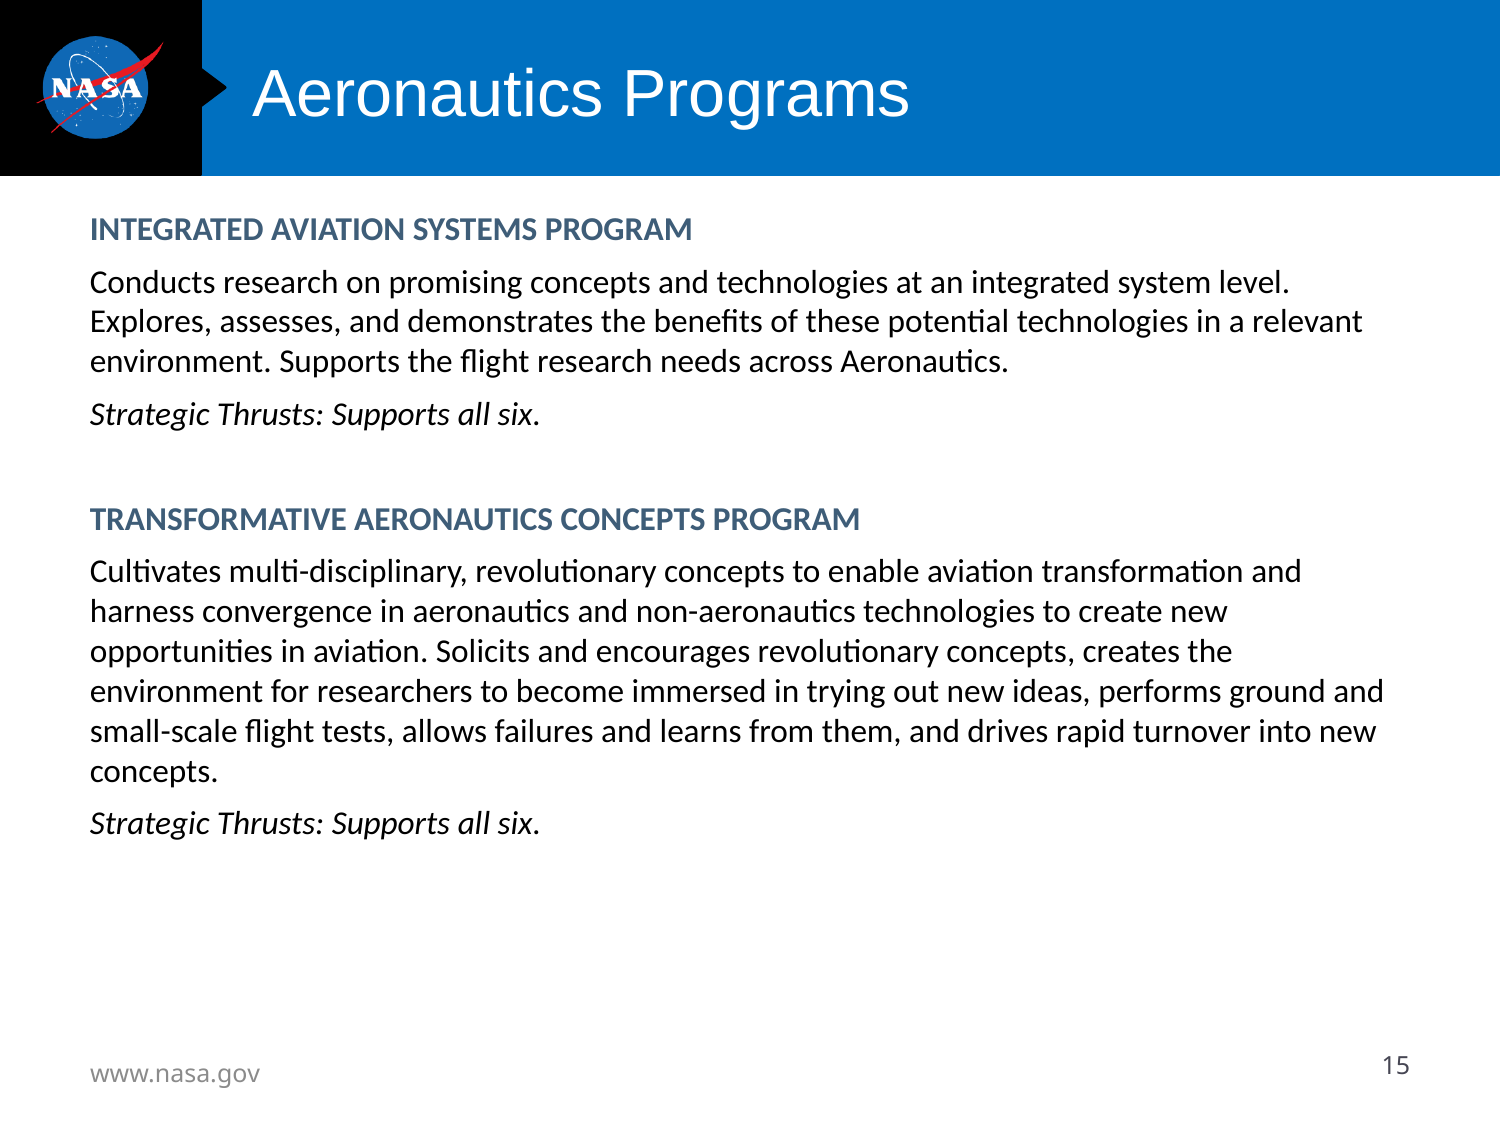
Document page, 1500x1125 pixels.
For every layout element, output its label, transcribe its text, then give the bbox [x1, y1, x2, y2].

footer www.nasa.gov [75, 1042, 550, 1103]
text_box Integrated Aviation Systems Program Conducts research on promising concepts and technologies at an integrated system level. Explores, assesses, and demonstrates the benefits of these potential technologies in a relevant environment. Supports the flight research needs across Aeronautics. Strategic Thrusts: Supports all six. Transformative Aeronautics Concepts Program Cultivates multi-disciplinary, revolutionary concepts to enable aviation transformation and harness convergence in aeronautics and non-aeronautics technologies to create new opportunities in aviation. Solicits and encourages revolutionary concepts, creates the environment for researchers to become immersed in trying out new ideas, performs ground and small-scale flight tests, allows failures and learns from them, and drives rapid turnover into new concepts. Strategic Thrusts: Supports all six. [74, 199, 1413, 849]
slide_number 15 [1100, 1042, 1425, 1103]
picture [36, 36, 164, 139]
title Aeronautics Programs [237, 24, 1475, 138]
